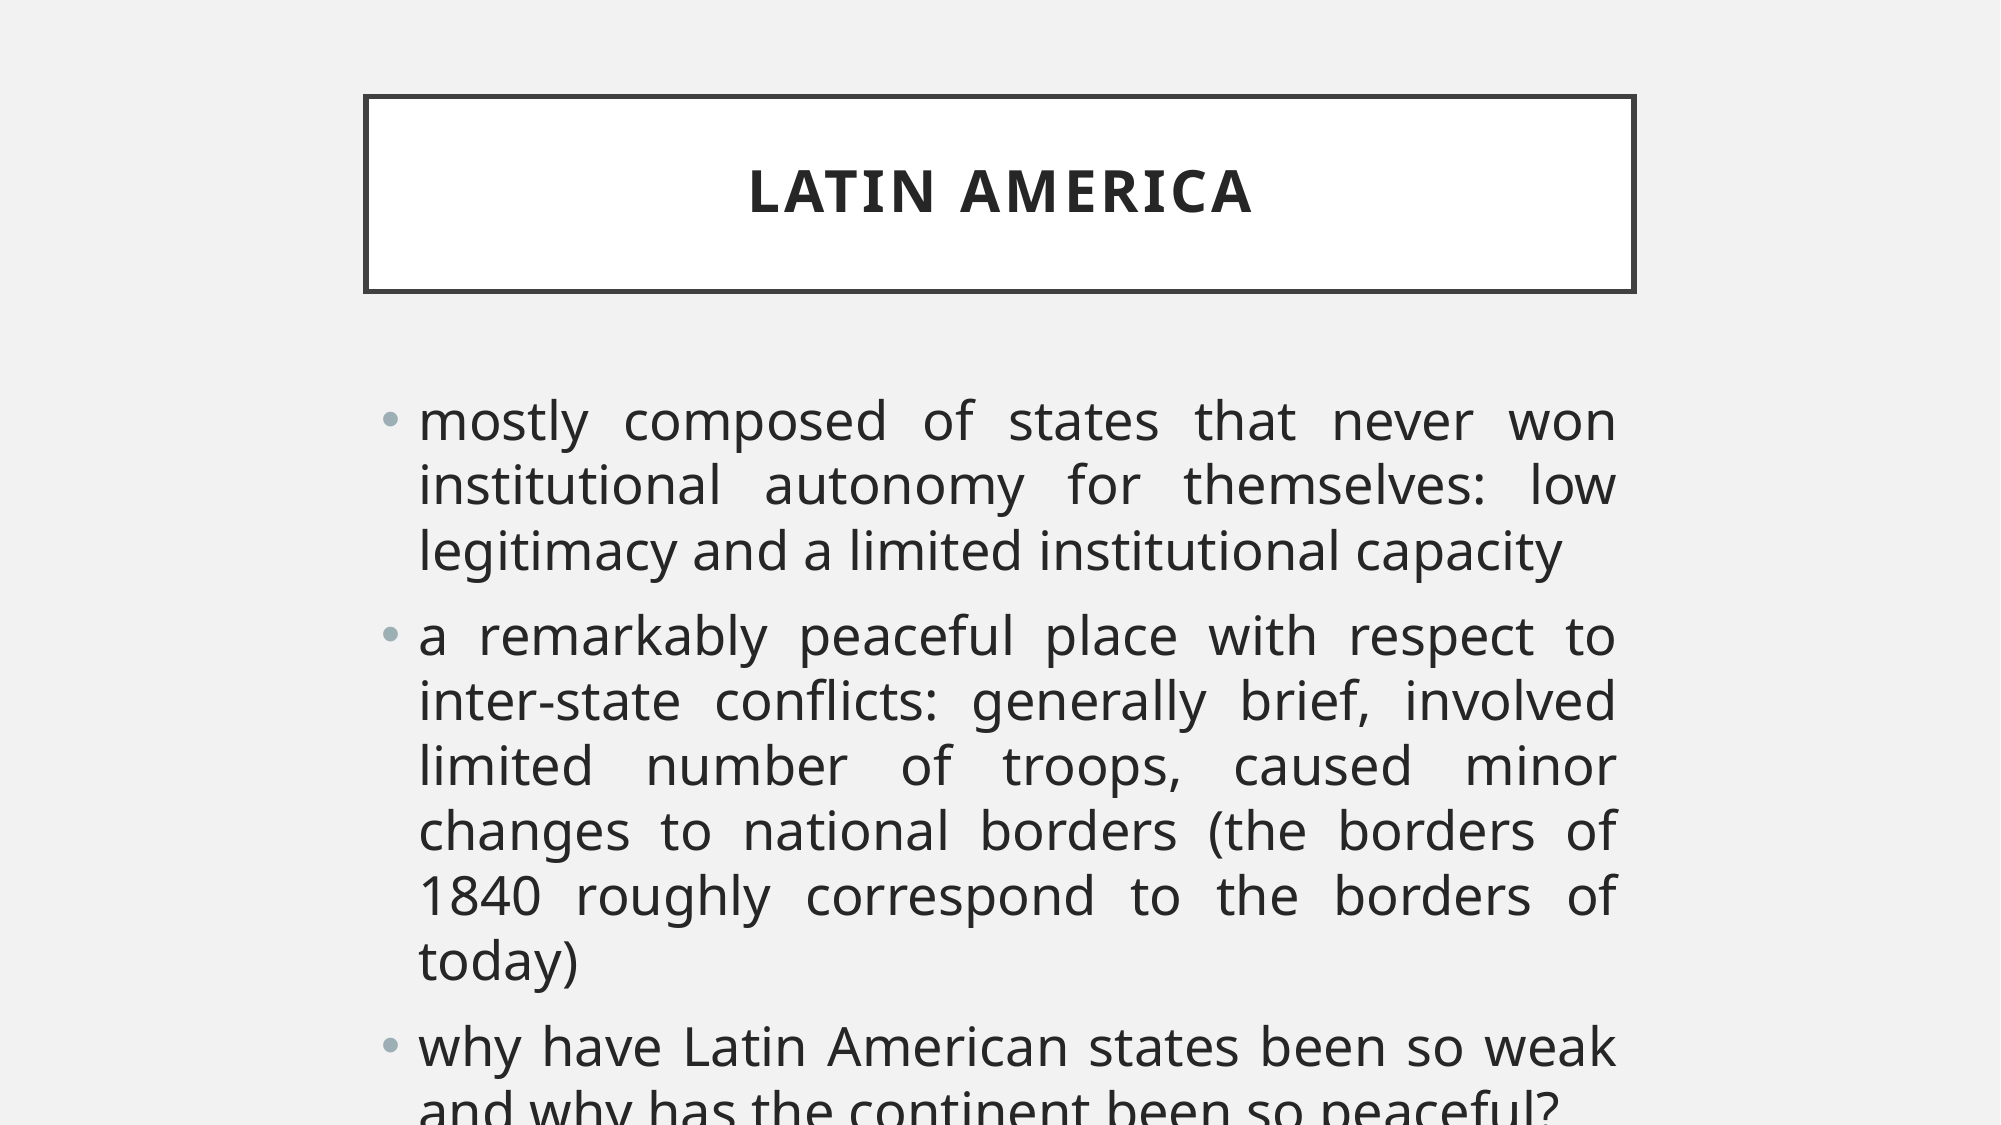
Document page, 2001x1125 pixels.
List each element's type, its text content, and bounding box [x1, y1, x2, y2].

list mostly composed of states that never won institutional autonomy for themselves: low legitimacy and a limited institutional capacity a remarkably peaceful place with respect to inter-state conflicts: generally brief, involved limited number of troops, caused minor changes to national borders (the borders of 1840 roughly correspond to the borders of today) why have Latin American states been so weak and why has the continent been so peaceful? [366, 378, 1634, 1088]
title Latin America [363, 94, 1637, 294]
